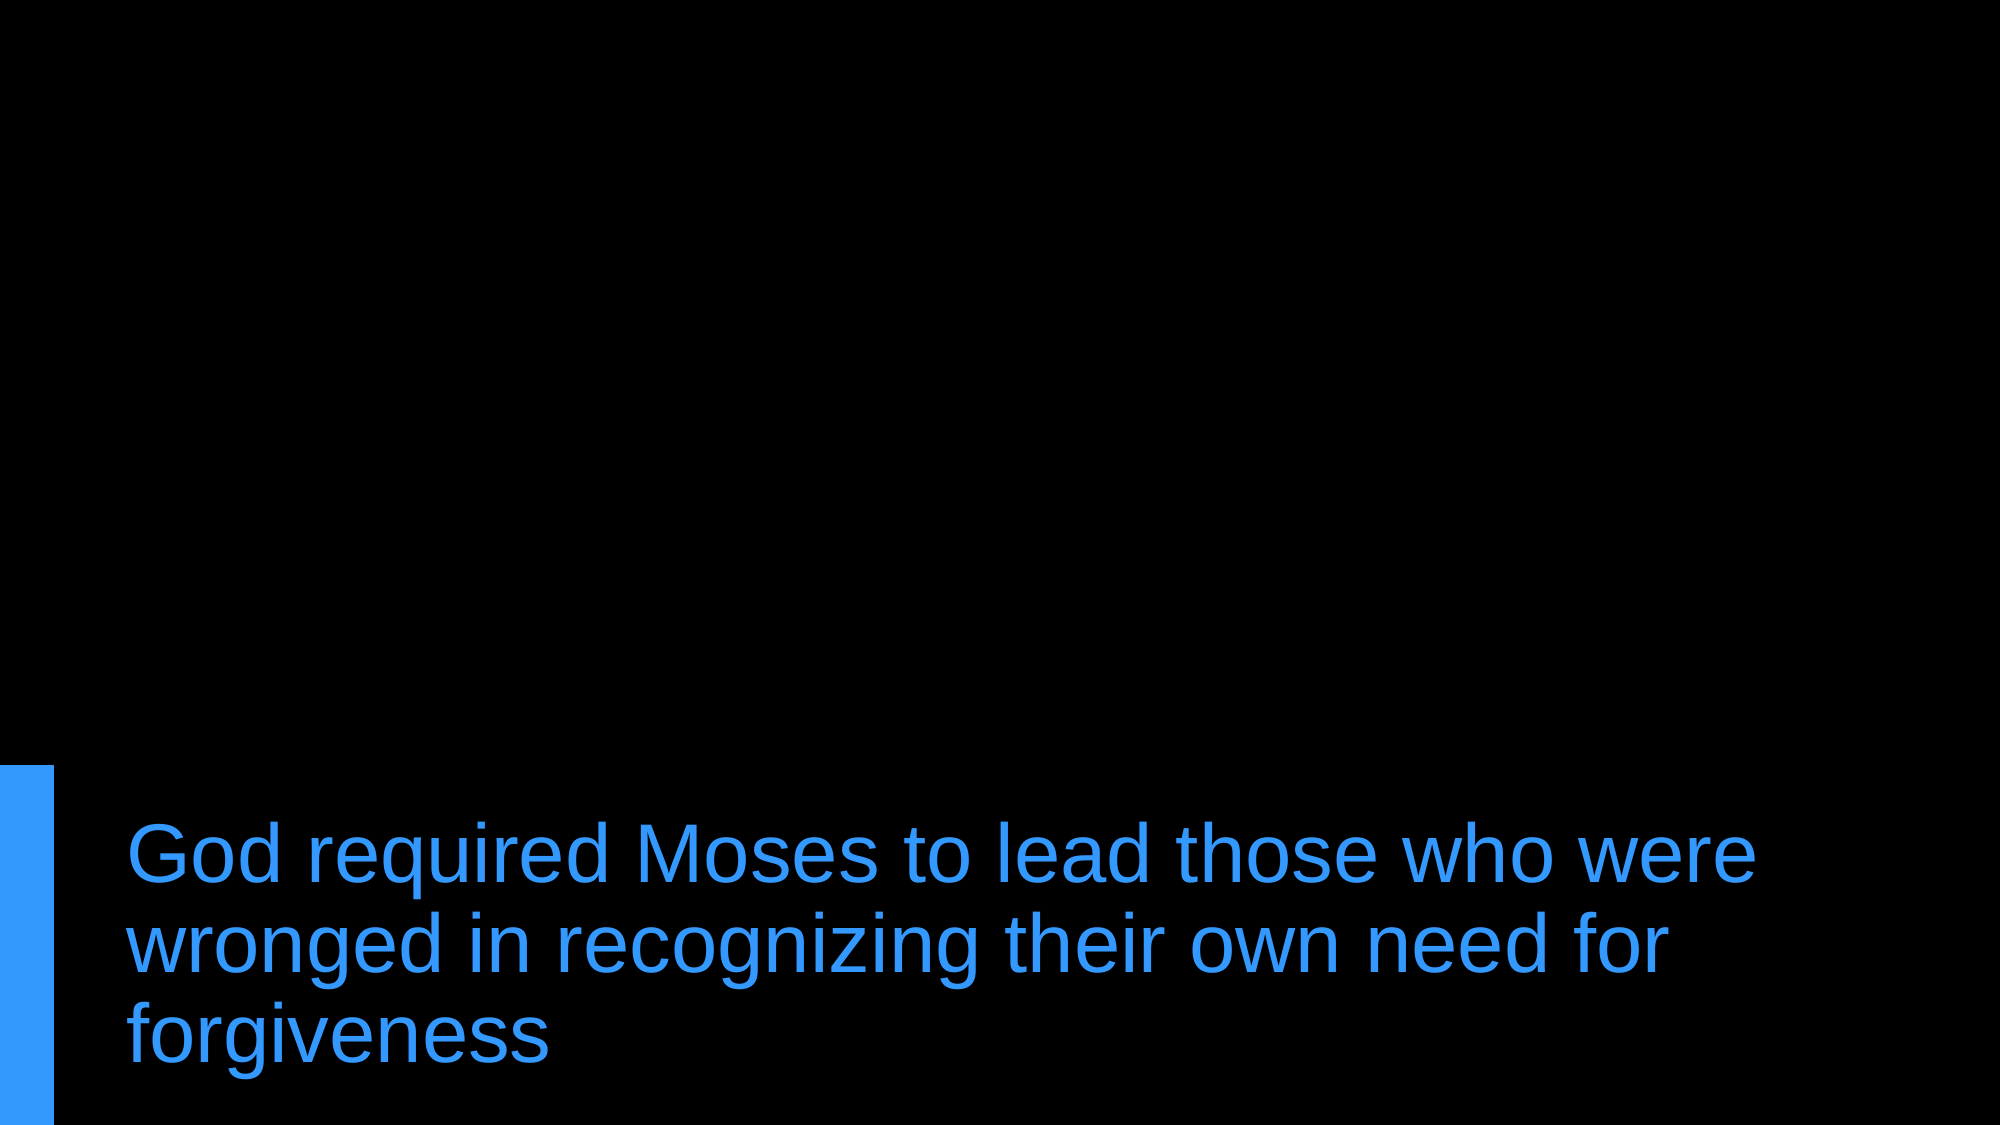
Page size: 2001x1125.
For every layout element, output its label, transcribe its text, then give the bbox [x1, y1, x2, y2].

text_box [0, 765, 54, 1125]
title God required Moses to lead those who were wronged in recognizing their own need for forgiveness [111, 766, 1979, 1125]
